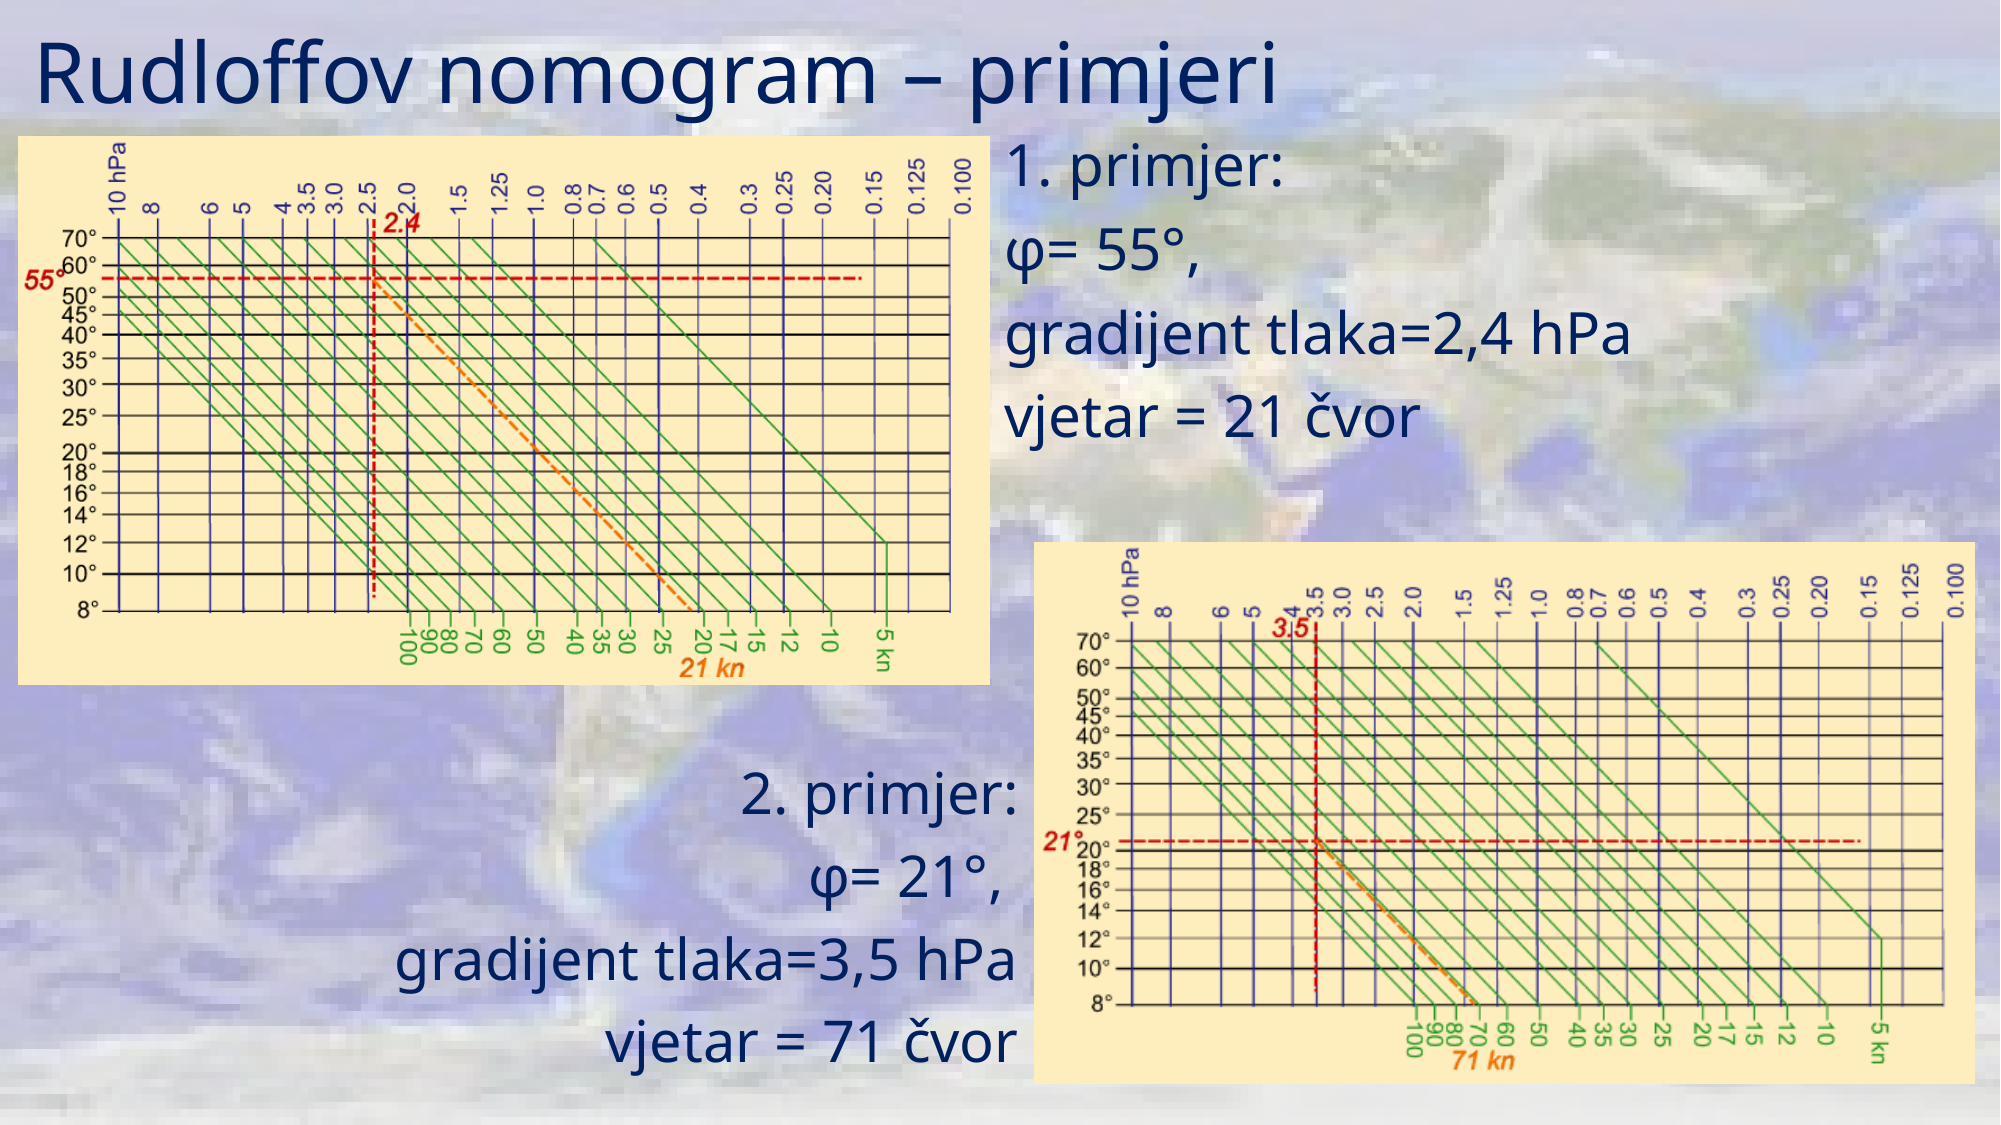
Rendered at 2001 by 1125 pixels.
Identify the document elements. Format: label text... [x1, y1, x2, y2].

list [18, 136, 990, 685]
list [1033, 541, 1976, 1085]
list 1. primjer: φ= 55°, gradijent tlaka=2,4 hPa vjetar = 21 čvor [989, 129, 1963, 535]
list 2. primjer: φ= 21°, gradijent tlaka=3,5 hPa vjetar = 71 čvor [144, 757, 1027, 1084]
title Rudloffov nomogram – primjeri [18, 22, 1975, 130]
